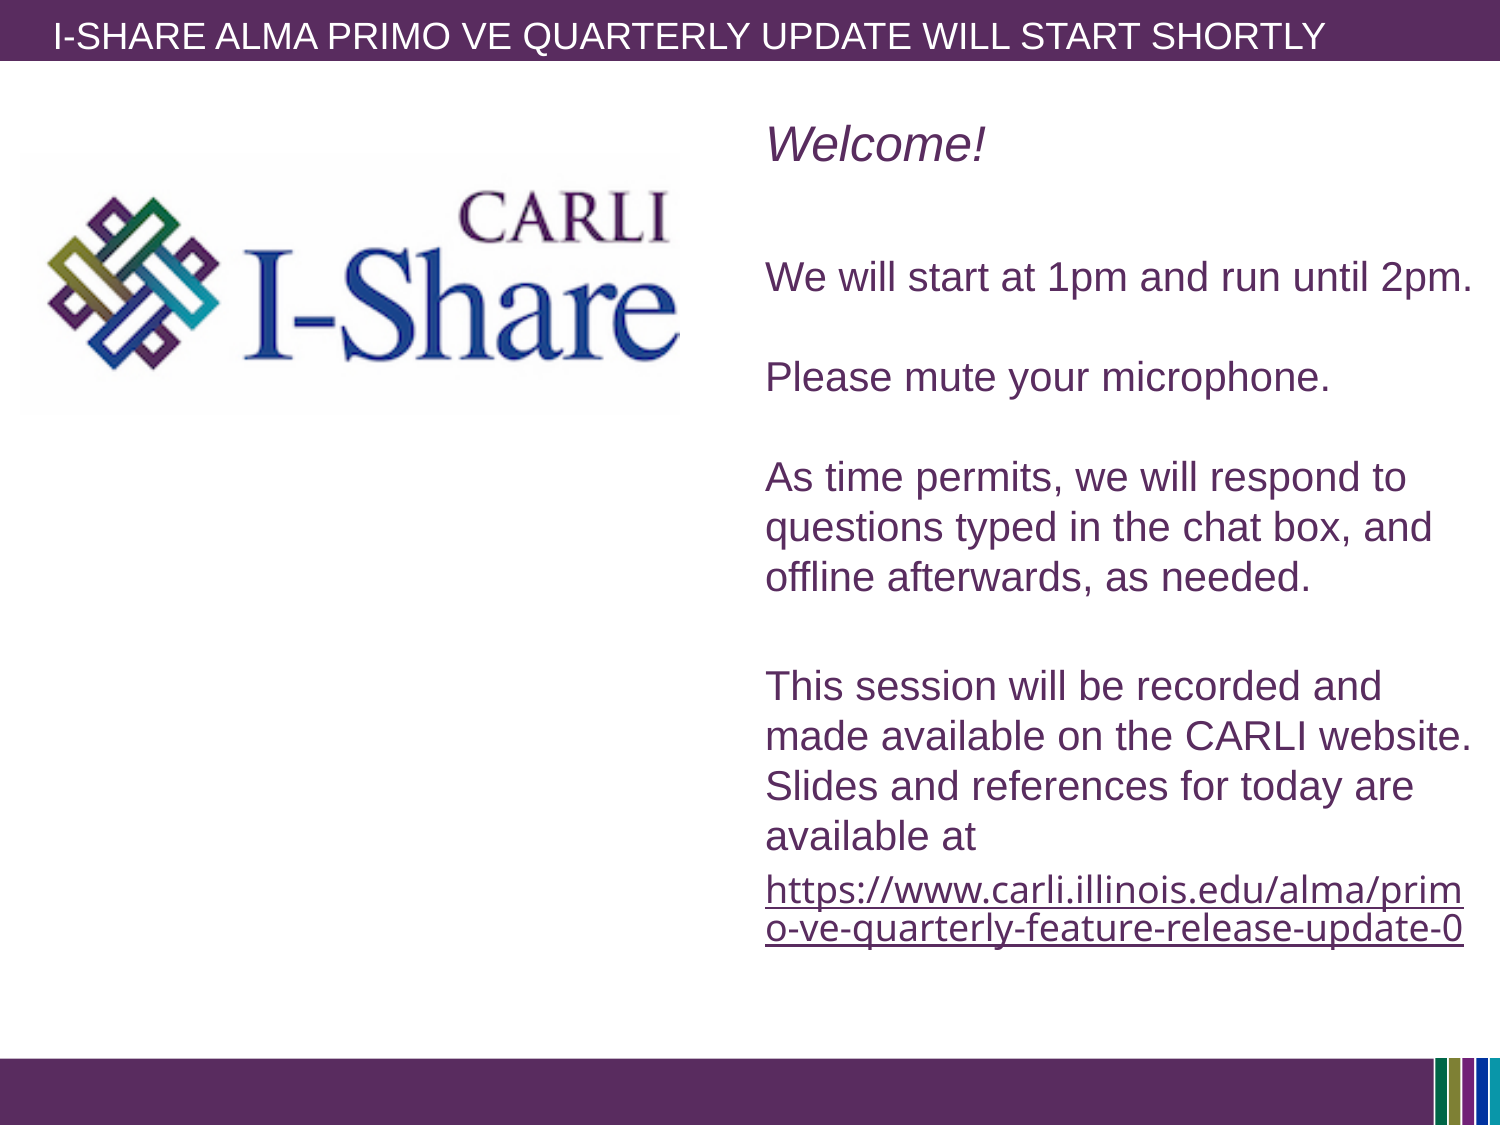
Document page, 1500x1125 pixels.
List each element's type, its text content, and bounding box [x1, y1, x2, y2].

picture [19, 153, 680, 415]
title I-Share Alma Primo VE quarterly update will start shortly [37, 0, 1414, 84]
list Welcome! We will start at 1pm and run until 2pm. Please mute your microphone. As time permits, we will respond to questions typed in the chat box, and offline afterwards, as needed. This session will be recorded and made available on the CARLI website. Slides and references for today are available at https://www.carli.illinois.edu/alma/primo-ve-quarterly-feature-release-update-0 [750, 104, 1500, 1047]
